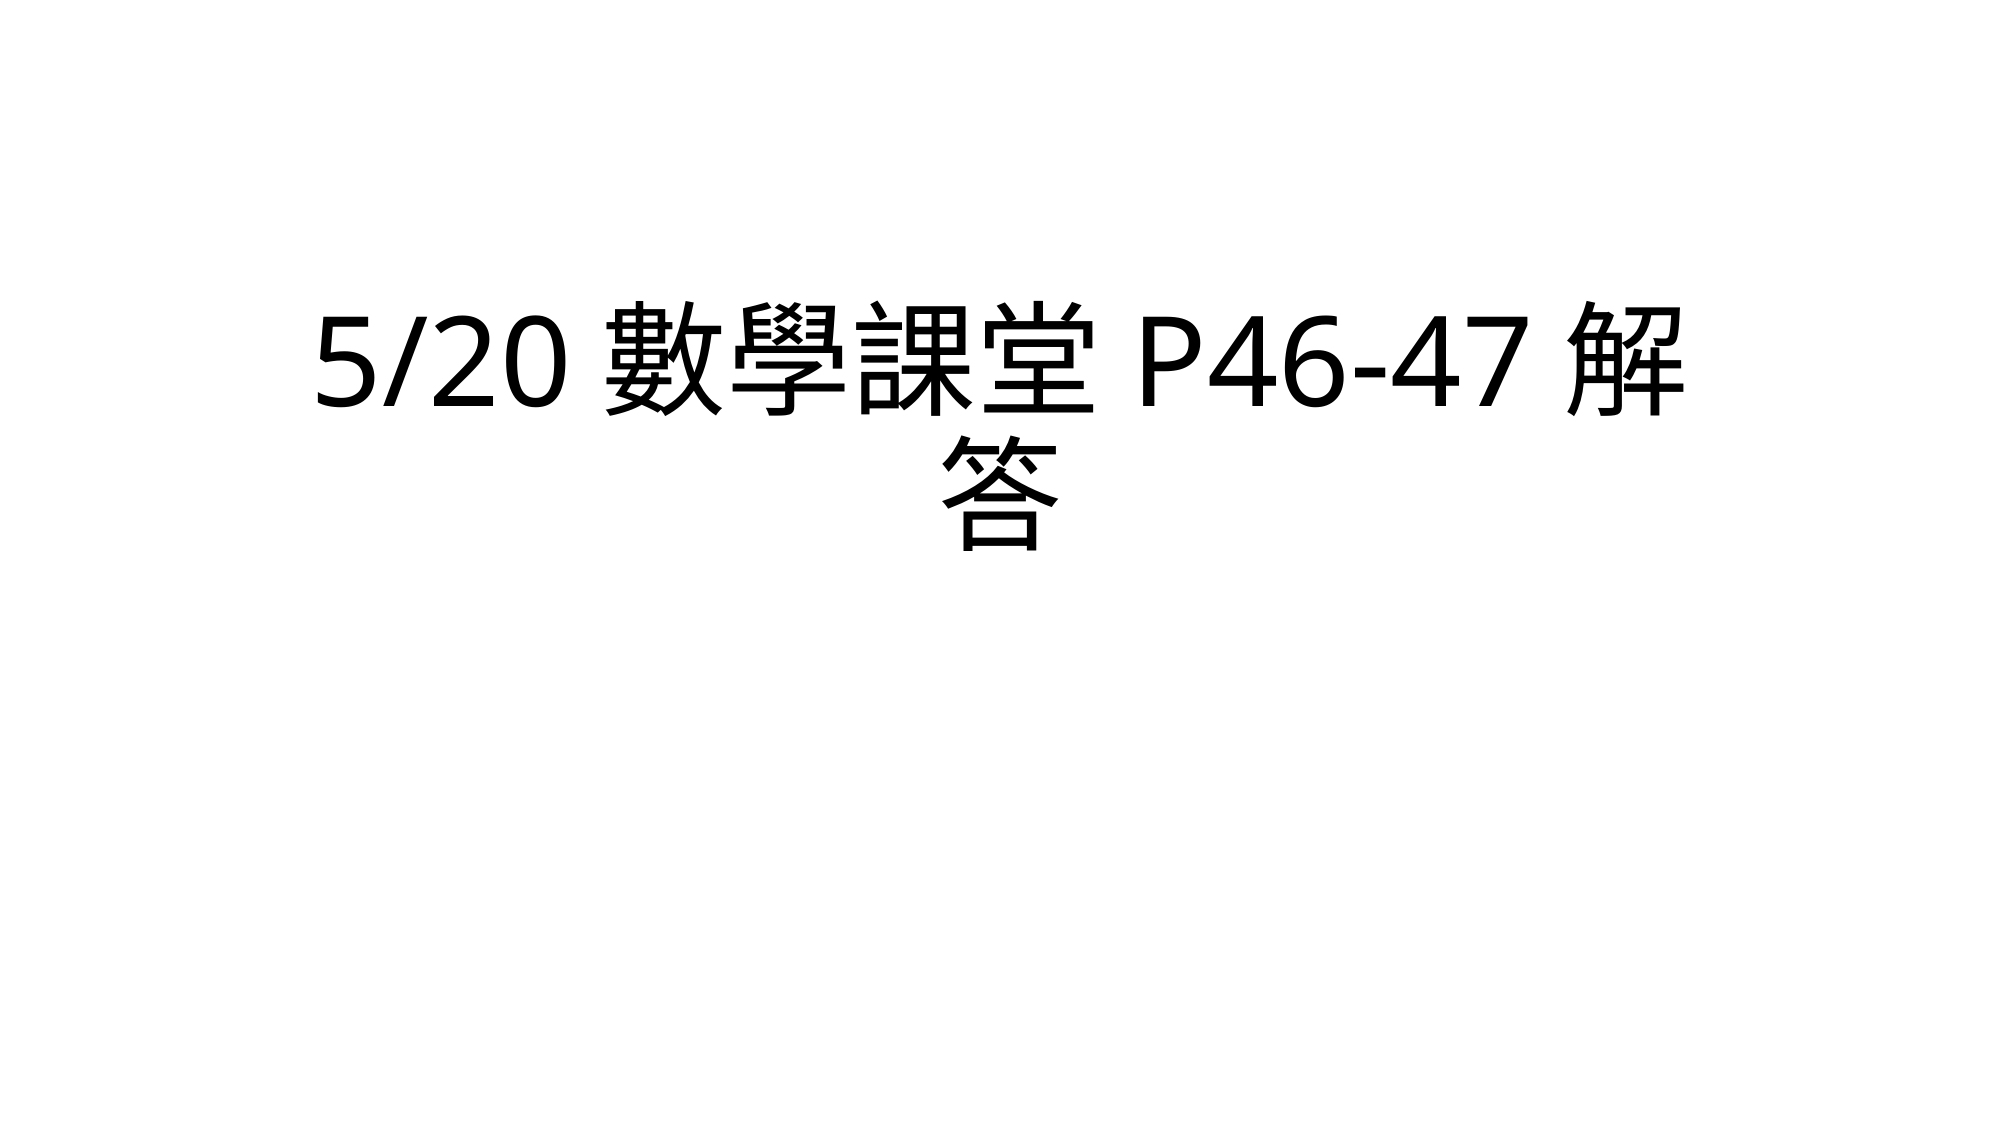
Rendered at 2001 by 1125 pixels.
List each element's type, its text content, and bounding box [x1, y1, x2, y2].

title 5/20數學課堂P46-47解答 [249, 184, 1750, 576]
